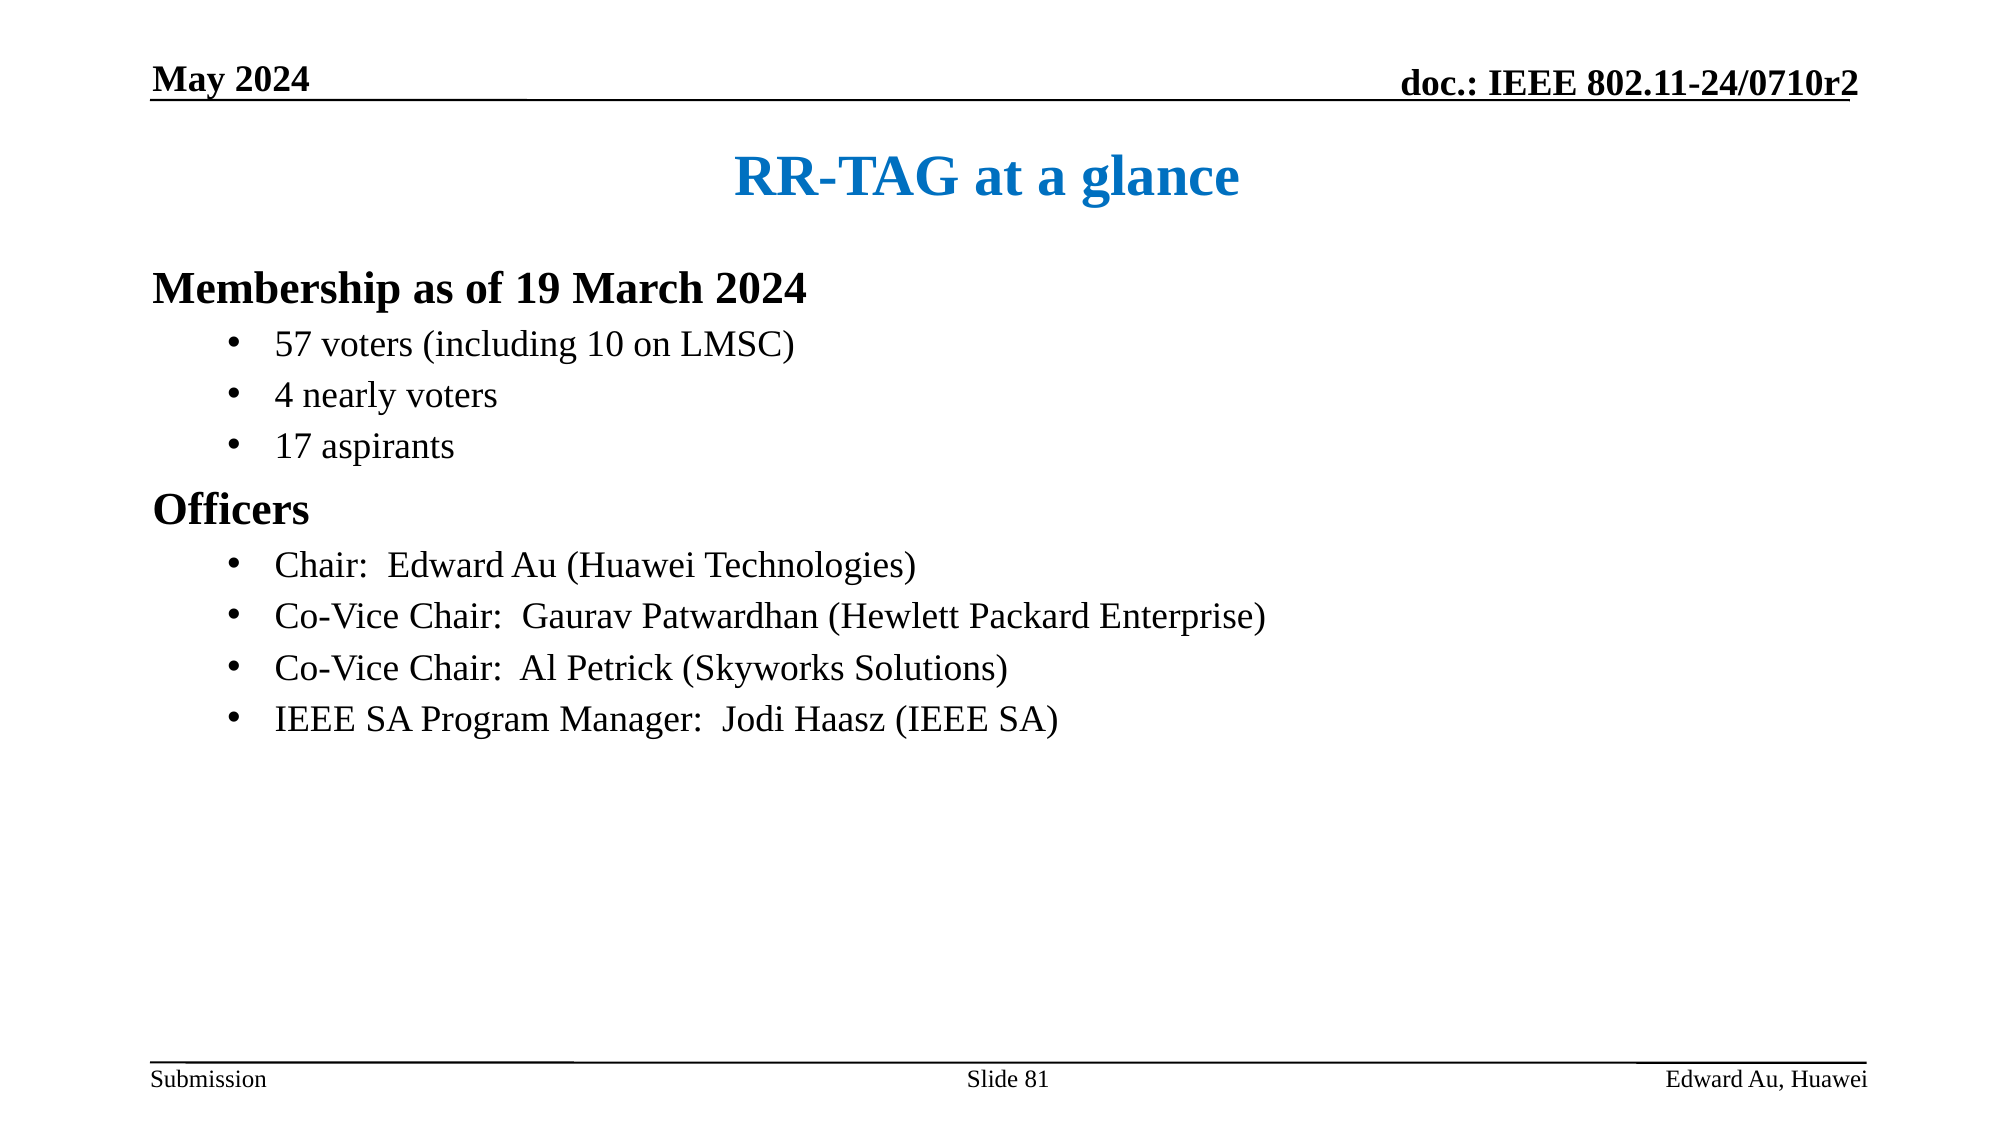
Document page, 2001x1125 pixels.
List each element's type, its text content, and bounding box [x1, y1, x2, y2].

footer Edward Au, Huawei [1171, 1061, 1869, 1093]
title RR-TAG at a glance [137, 99, 1838, 246]
slide_number Slide 81 [950, 1061, 1067, 1123]
list Membership as of 19 March 2024 57 voters (including 10 on LMSC) 4 nearly voters 17 aspirants Officers Chair: Edward Au (Huawei Technologies) Co-Vice Chair: Gaurav Patwardhan (Hewlett Packard Enterprise) Co-Vice Chair: Al Petrick (Skyworks Solutions) IEEE SA Program Manager: Jodi Haasz (IEEE SA) [137, 249, 1838, 925]
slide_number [152, 54, 563, 100]
